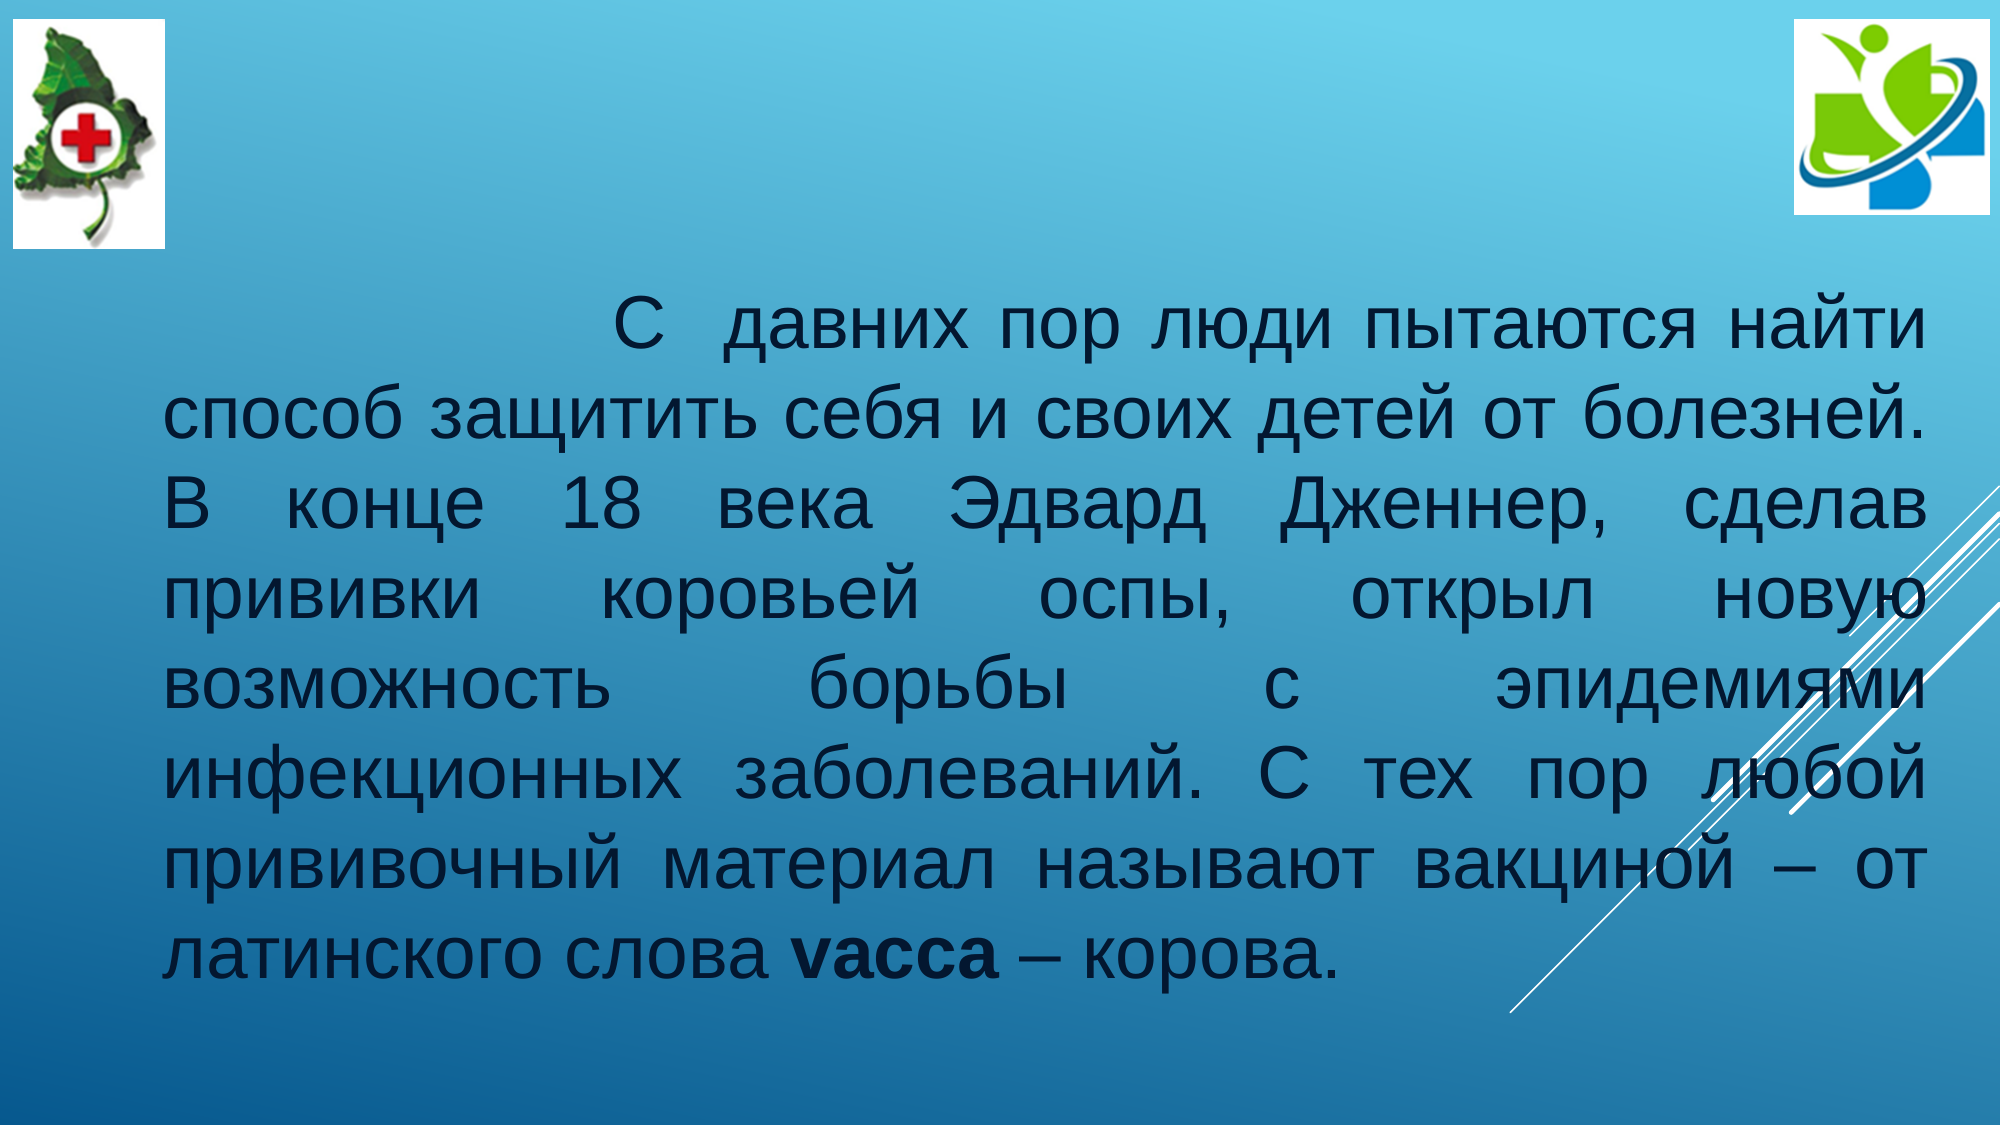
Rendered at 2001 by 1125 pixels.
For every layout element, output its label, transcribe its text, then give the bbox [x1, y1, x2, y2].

list С давних пор люди пытаются найти способ защитить себя и своих детей от болезней. В конце 18 века Эдвард Дженнер, сделав прививки коровьей оспы, открыл новую возможность борьбы с эпидемиями инфекционных заболеваний. С тех пор любой прививочный материал называют вакциной – от латинского слова vacca – корова. [78, 184, 1945, 1083]
picture [1794, 18, 1990, 215]
picture [13, 18, 166, 249]
